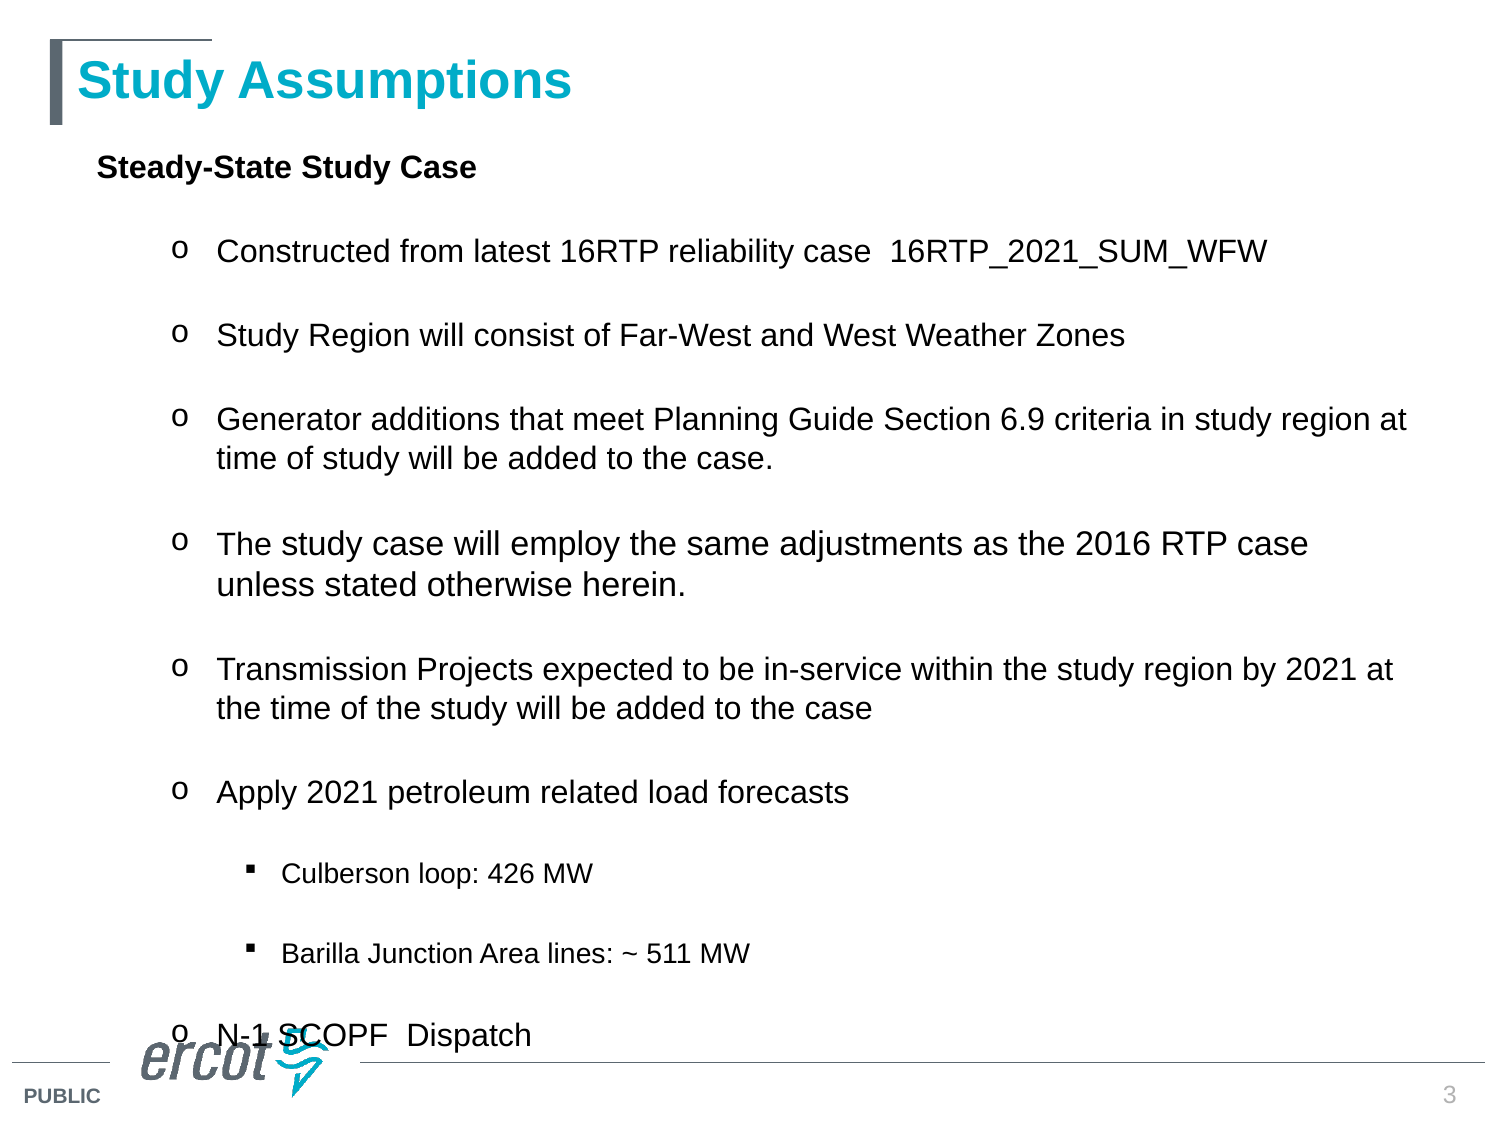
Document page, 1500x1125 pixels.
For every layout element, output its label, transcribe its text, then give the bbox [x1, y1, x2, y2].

slide_number 3 [1412, 1076, 1488, 1112]
text_box Steady-State Study Case Constructed from latest 16RTP reliability case 16RTP_2021_SUM_WFW Study Region will consist of Far-West and West Weather Zones Generator additions that meet Planning Guide Section 6.9 criteria in study region at time of study will be added to the case. The study case will employ the same adjustments as the 2016 RTP case unless stated otherwise herein. Transmission Projects expected to be in-service within the study region by 2021 at the time of the study will be added to the case Apply 2021 petroleum related load forecasts Culberson loop: 426 MW Barilla Junction Area lines: ~ 511 MW N-1 SCOPF Dispatch [81, 127, 1432, 1066]
title Study Assumptions [62, 38, 1451, 117]
picture [137, 1066, 332, 1100]
